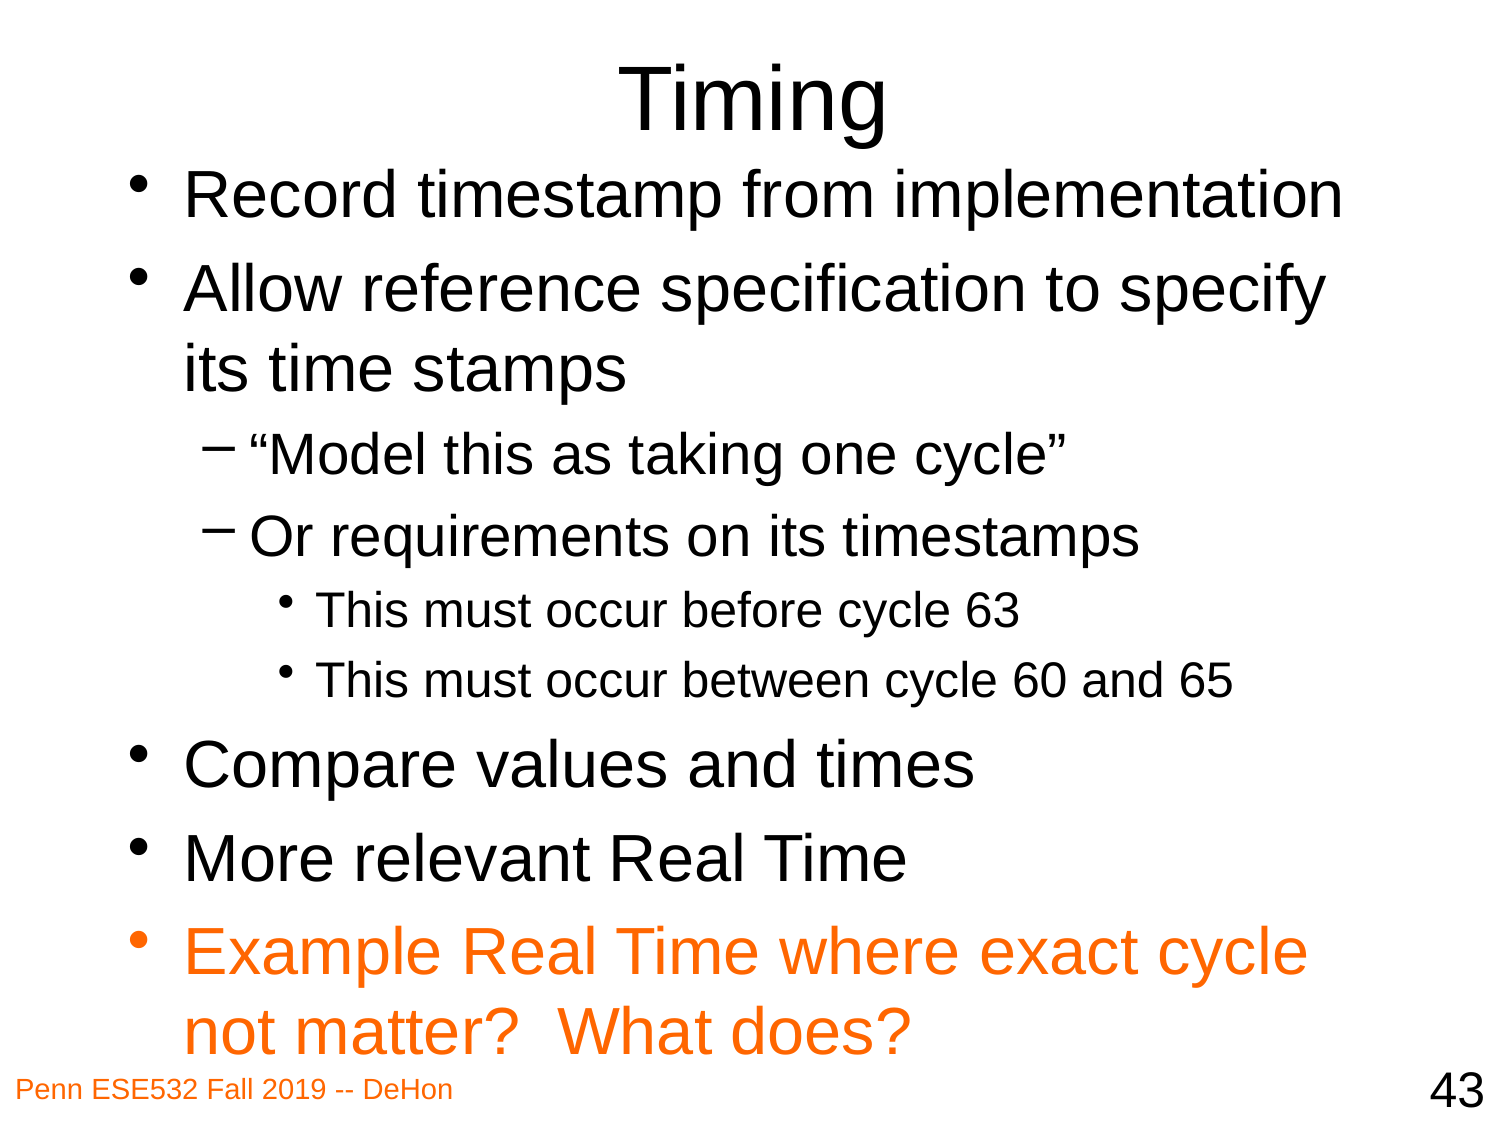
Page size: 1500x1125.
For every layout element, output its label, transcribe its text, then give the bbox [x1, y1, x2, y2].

slide_number 43 [1187, 1049, 1500, 1125]
slide_number Penn ESE532 Fall 2019 -- DeHon [0, 1062, 576, 1125]
list Record timestamp from implementation Allow reference specification to specify its time stamps “Model this as taking one cycle” Or requirements on its timestamps This must occur before cycle 63 This must occur between cycle 60 and 65 Compare values and times More relevant Real Time Example Real Time where exact cycle not matter? What does? [112, 143, 1388, 982]
title Timing [115, 0, 1392, 188]
